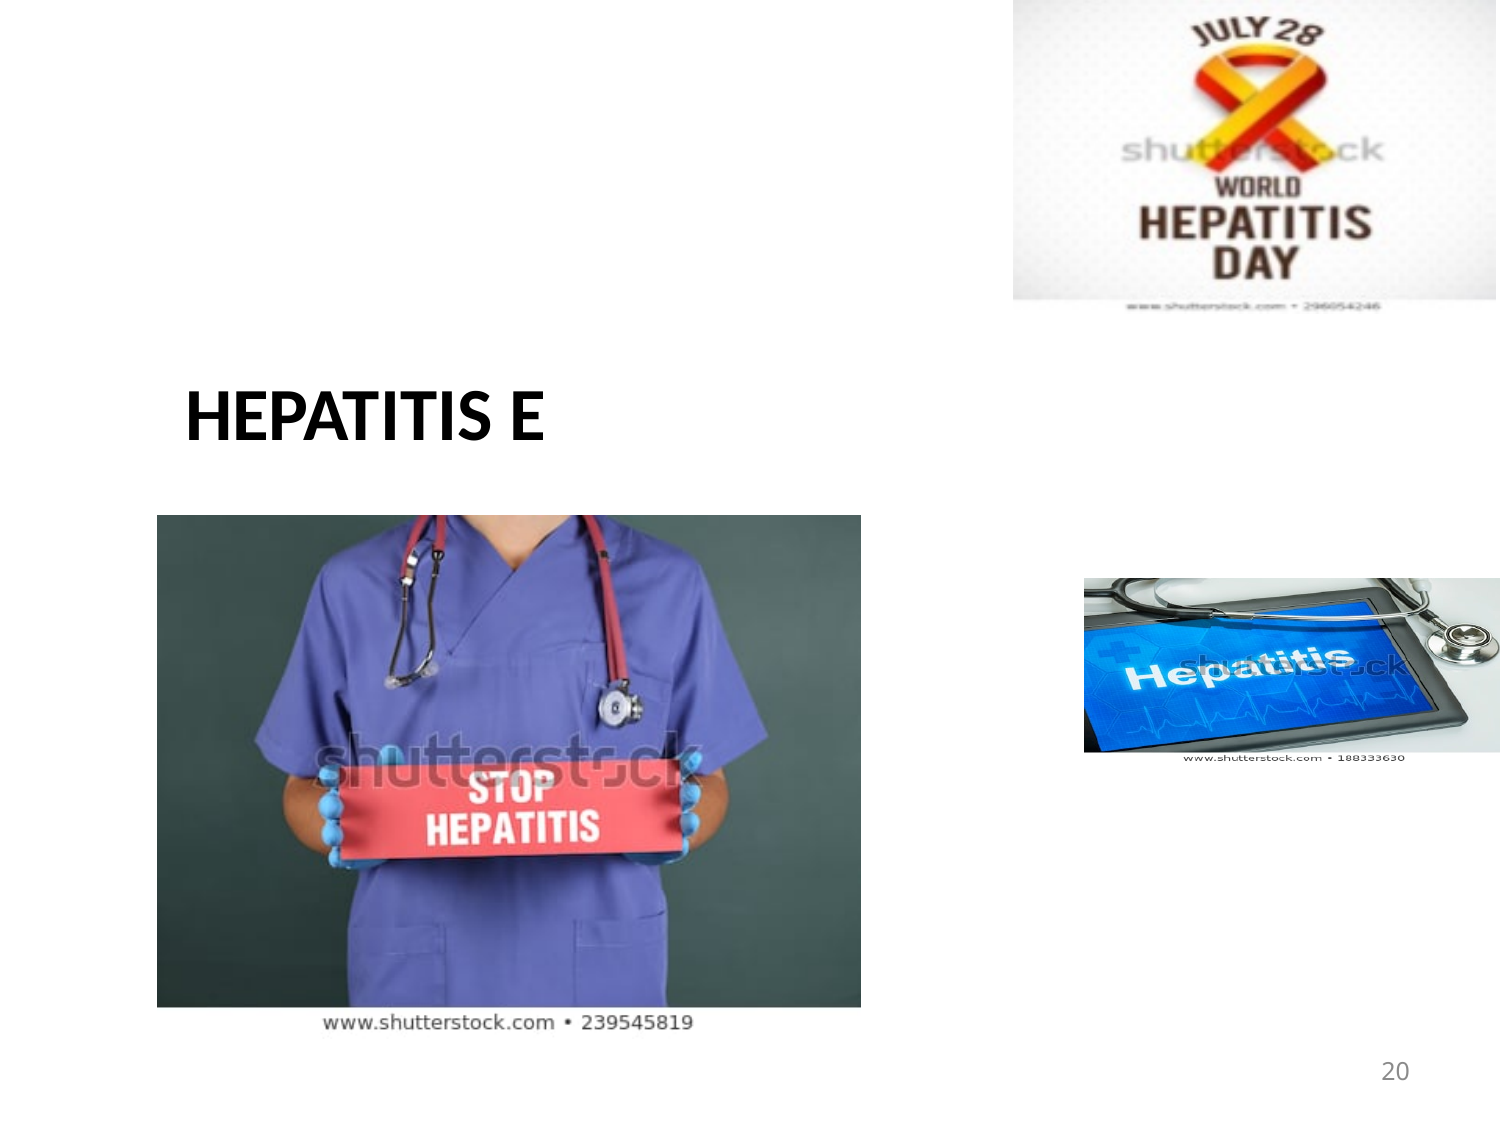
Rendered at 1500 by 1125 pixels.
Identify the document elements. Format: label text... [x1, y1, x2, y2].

slide_number 20 [1074, 1042, 1425, 1103]
picture [1013, 0, 1497, 314]
picture [156, 515, 861, 1039]
picture [1083, 578, 1500, 765]
text_box HEPATITIS E [170, 357, 1009, 463]
